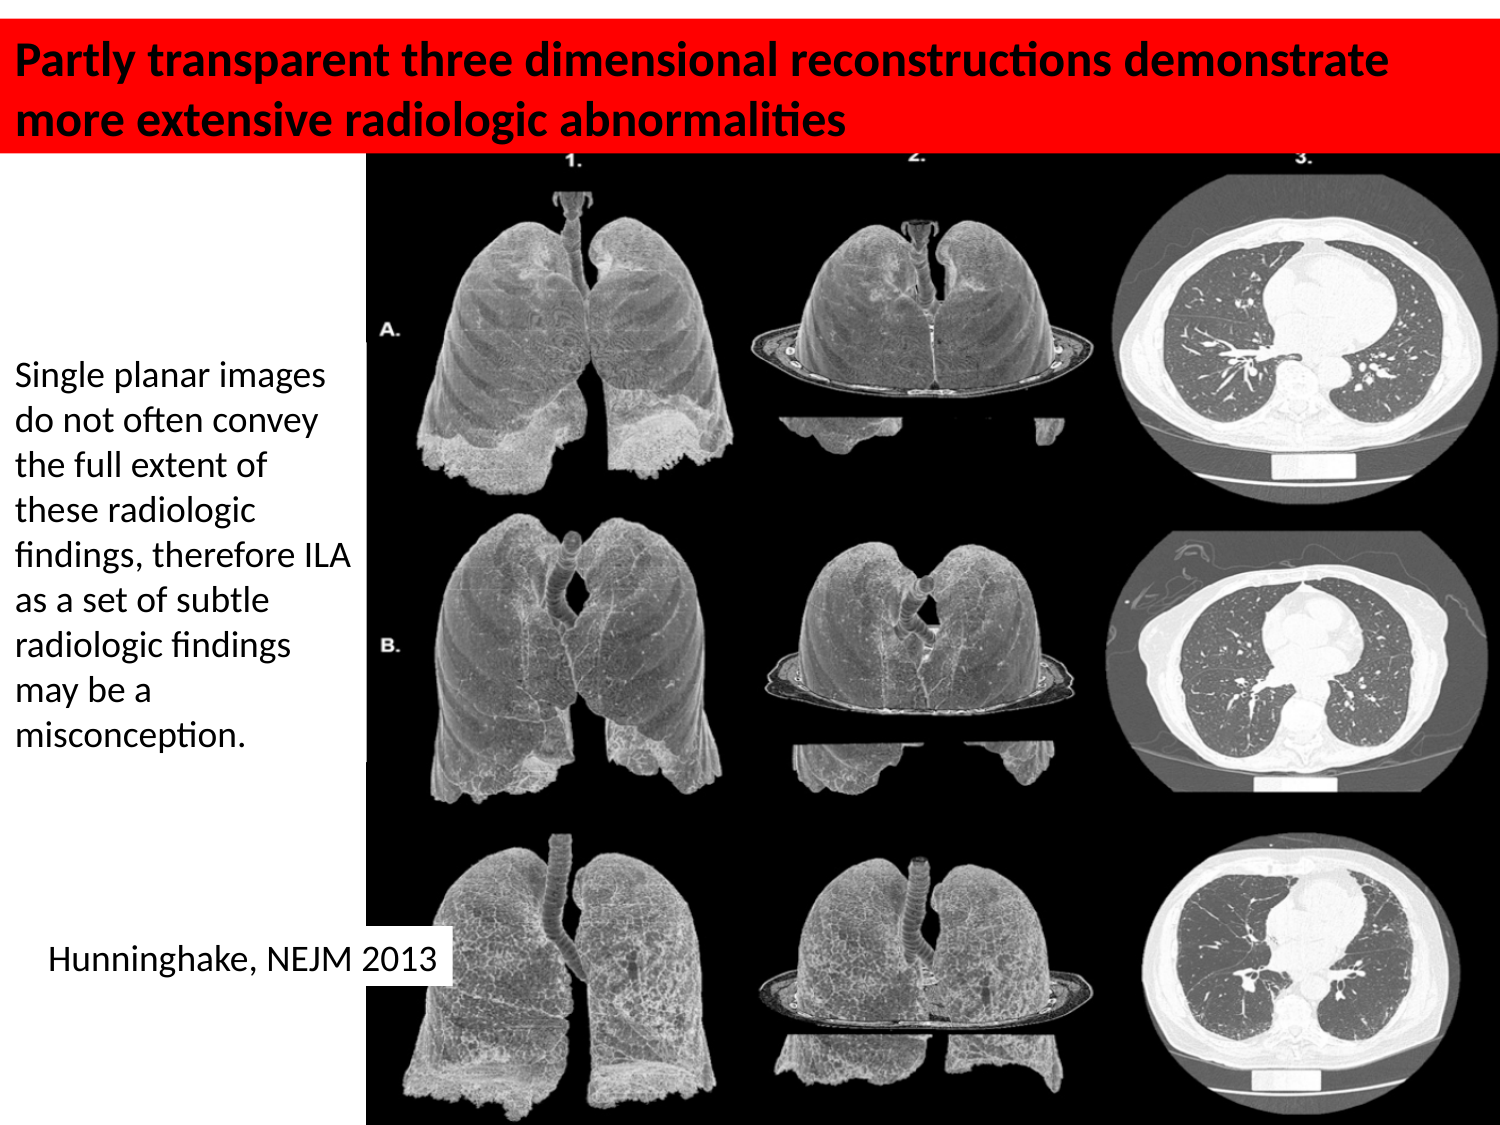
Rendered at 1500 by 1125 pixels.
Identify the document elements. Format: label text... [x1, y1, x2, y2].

text_box Single planar images do not often convey the full extent of these radiologic findings, therefore ILA as a set of subtle radiologic findings may be a misconception. [0, 342, 361, 763]
picture [366, 134, 1500, 1125]
text_box Hunninghake, NEJM 2013 [33, 926, 361, 986]
text_box Partly transparent three dimensional reconstructions demonstrate more extensive radiologic abnormalities [0, 18, 1500, 154]
